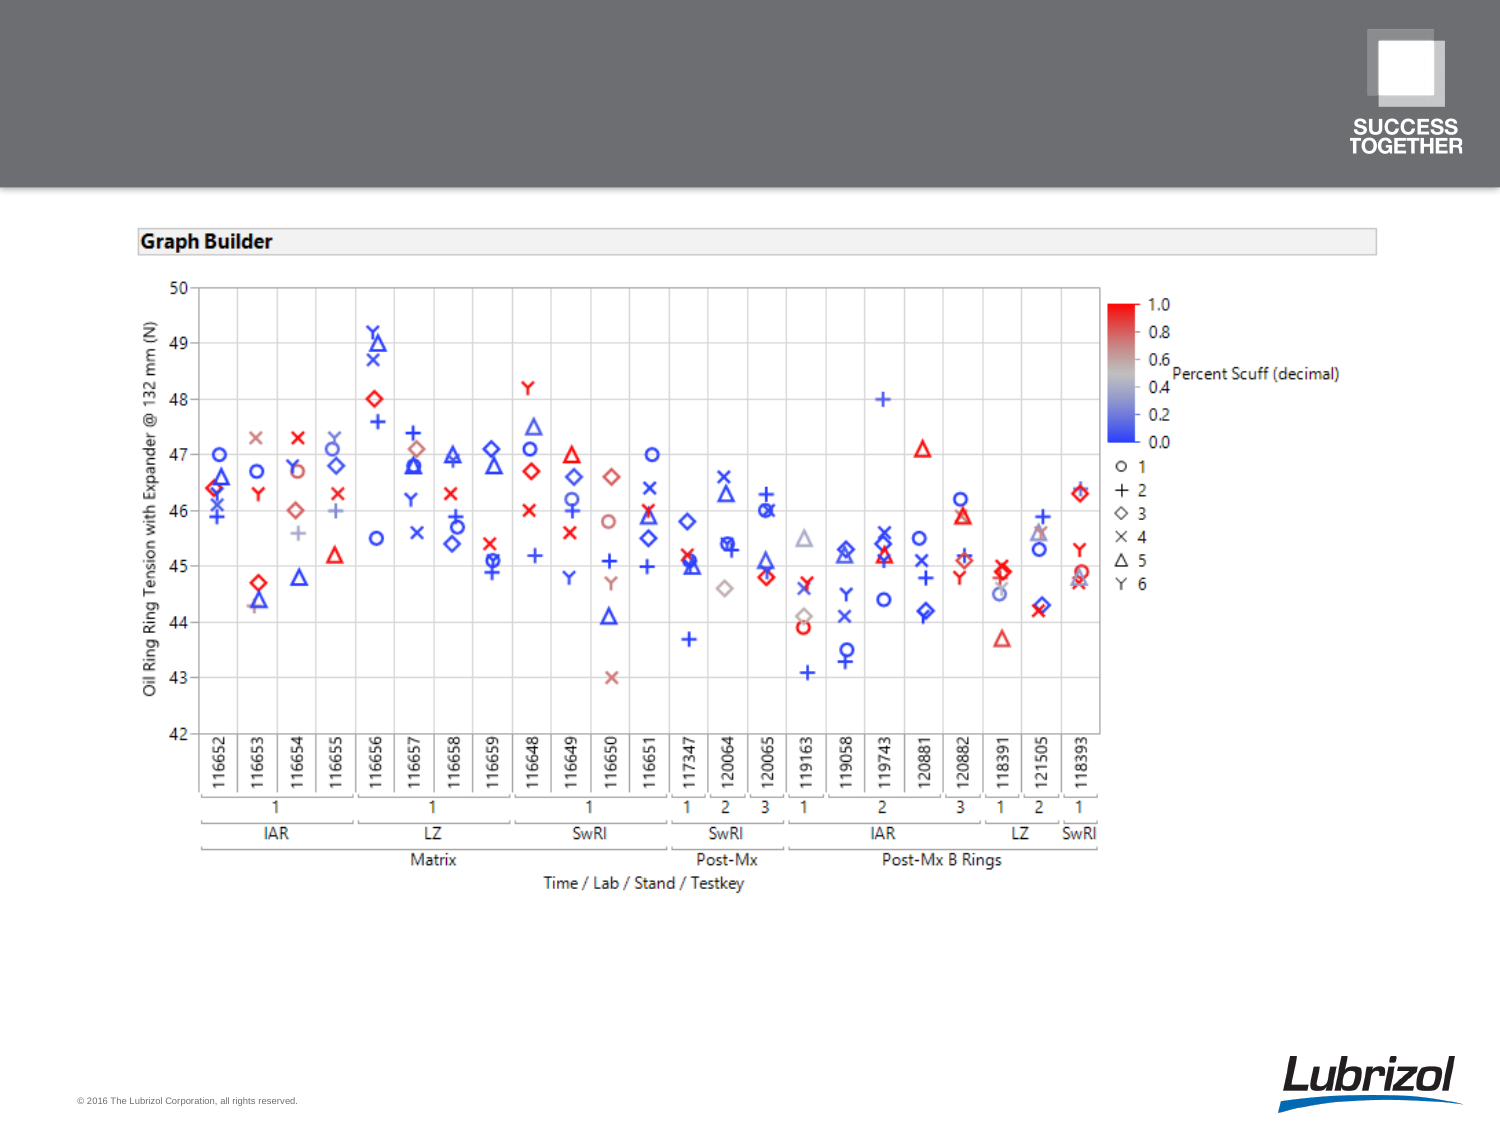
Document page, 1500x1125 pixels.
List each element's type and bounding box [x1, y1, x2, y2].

picture [1350, 23, 1463, 158]
picture [119, 224, 1380, 901]
picture [1278, 1056, 1463, 1113]
